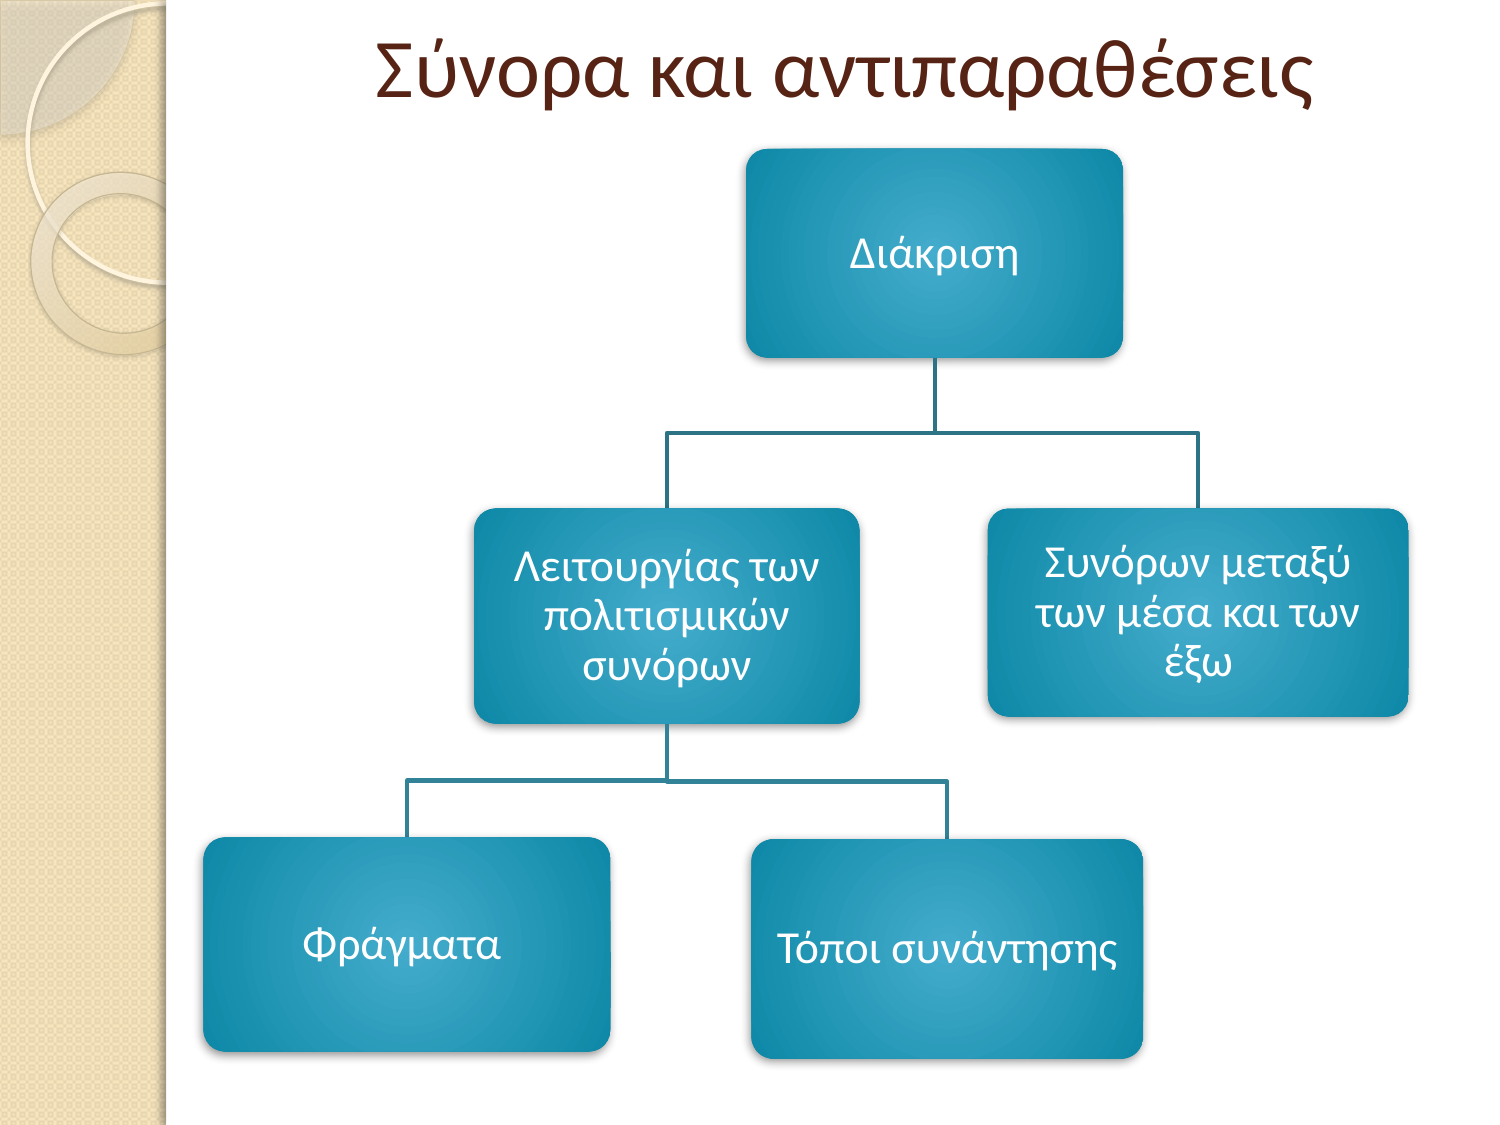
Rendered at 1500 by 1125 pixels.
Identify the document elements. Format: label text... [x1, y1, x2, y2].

title Σύνορα και αντιπαραθέσεις [230, 0, 1461, 128]
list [111, 148, 1500, 1095]
